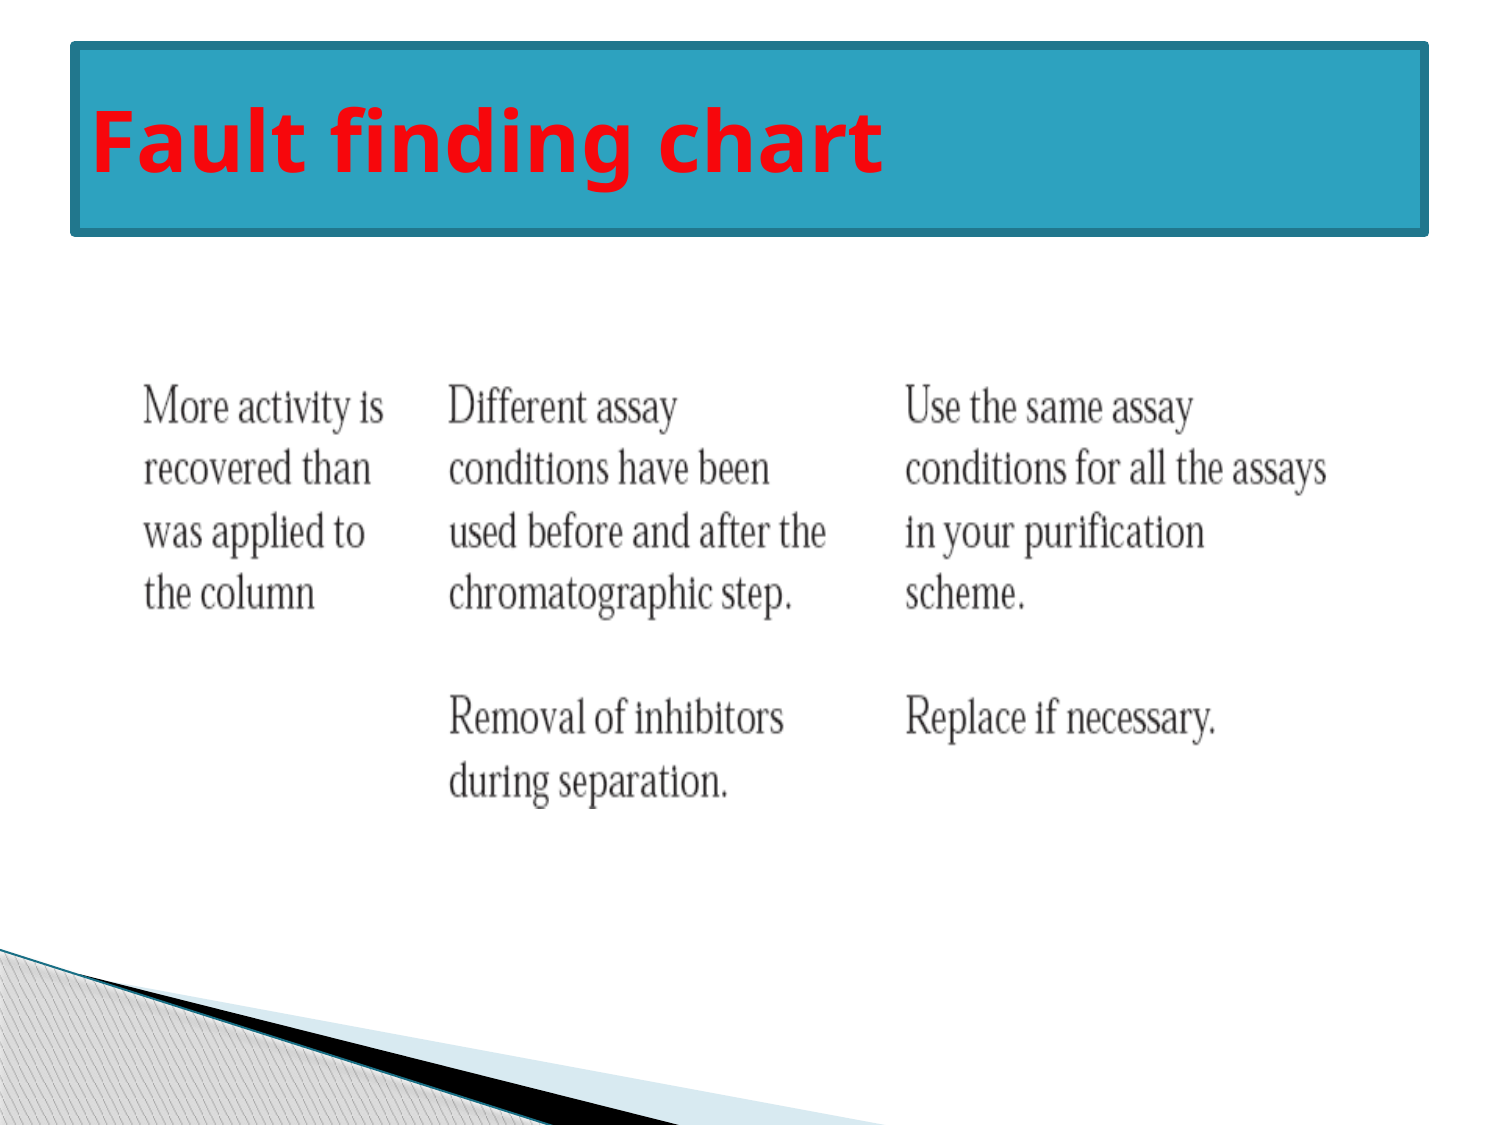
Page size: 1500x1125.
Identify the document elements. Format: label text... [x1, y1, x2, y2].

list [105, 351, 1412, 809]
title Fault finding chart [70, 41, 1429, 237]
